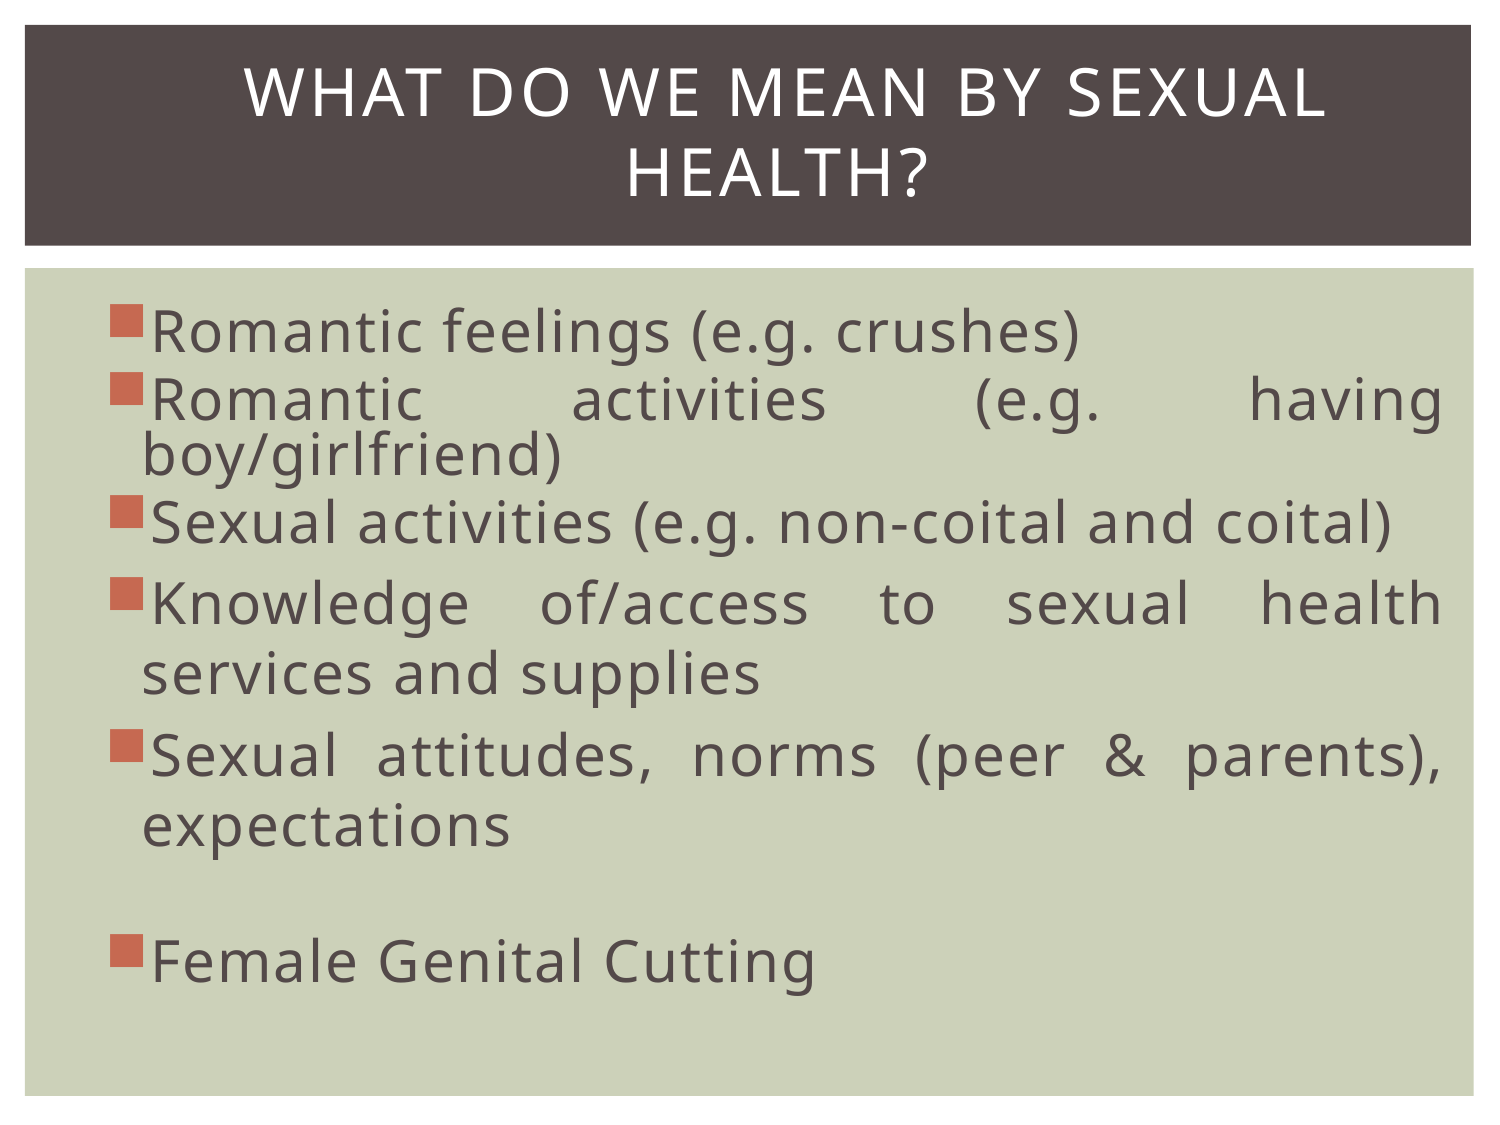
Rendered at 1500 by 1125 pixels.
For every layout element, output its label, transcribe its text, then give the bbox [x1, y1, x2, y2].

title What do we mean by Sexual Health? [112, 37, 1463, 221]
list Romantic feelings (e.g. crushes) Romantic activities (e.g. having boy/girlfriend) Sexual activities (e.g. non-coital and coital) Knowledge of/access to sexual health services and supplies Sexual attitudes, norms (peer & parents), expectations Female Genital Cutting [81, 299, 1463, 1059]
